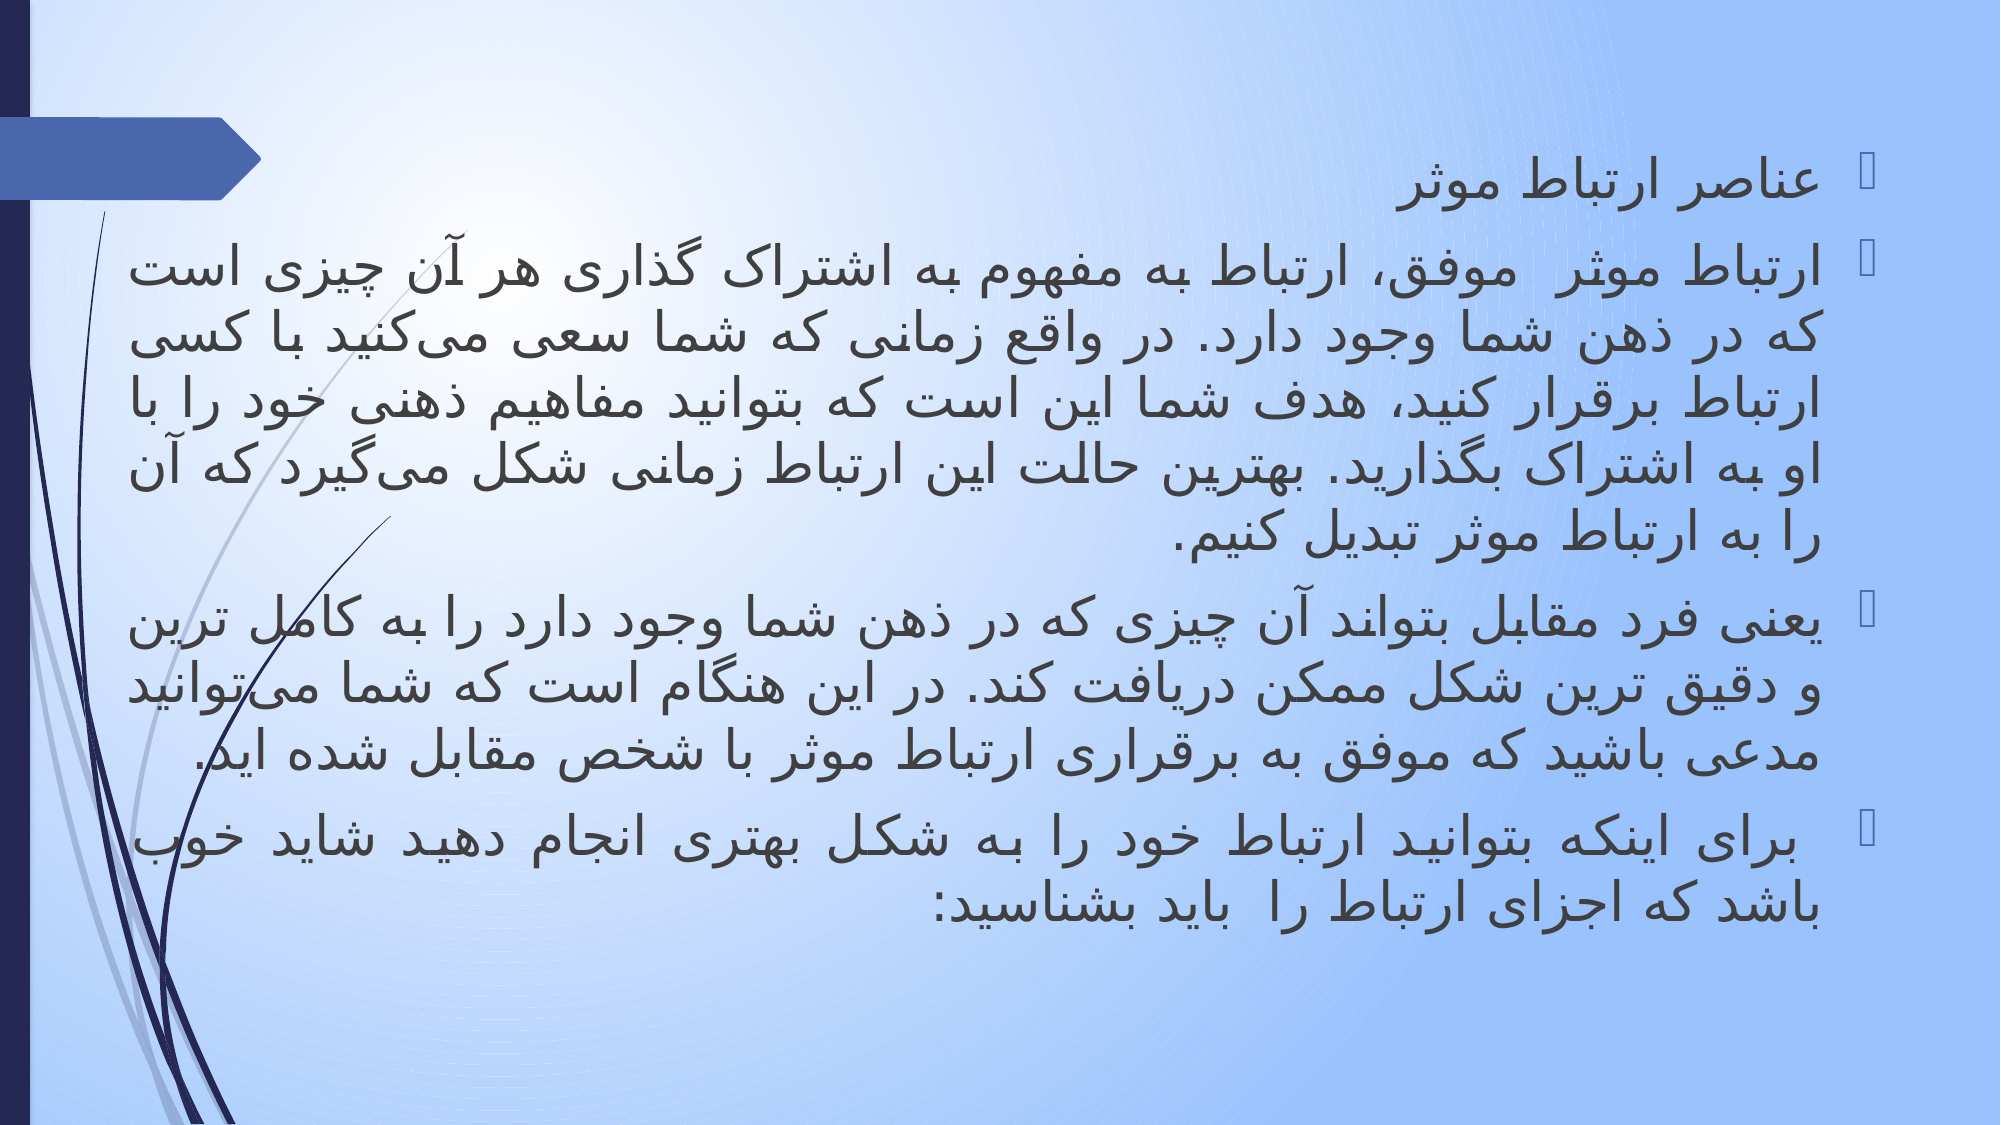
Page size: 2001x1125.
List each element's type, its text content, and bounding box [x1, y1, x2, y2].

list عناصر ارتباط موثر ارتباط موثر موفق، ارتباط به مفهوم به اشتراک گذاری هر آن چیزی است که در ذهن شما وجود دارد. در واقع زمانی که شما سعی می‌کنید با کسی ارتباط برقرار کنید، هدف شما این است که بتوانید مفاهیم ذهنی خود را با او به اشتراک بگذارید. بهترین حالت این ارتباط زمانی شکل می‌گیرد که آن را به ارتباط موثر تبدیل کنیم. یعنی فرد مقابل بتواند آن چیزی که در ذهن شما وجود دارد را به کامل ترین و دقیق ترین شکل ممکن دریافت کند. در این هنگام است که شما می‌توانید مدعی باشید که موفق به برقراری ارتباط موثر با شخص مقابل شده اید. برای اینکه بتوانید ارتباط خود را به شکل بهتری انجام دهید شاید خوب باشد که اجزای ارتباط را باید بشناسید: [111, 136, 1893, 992]
